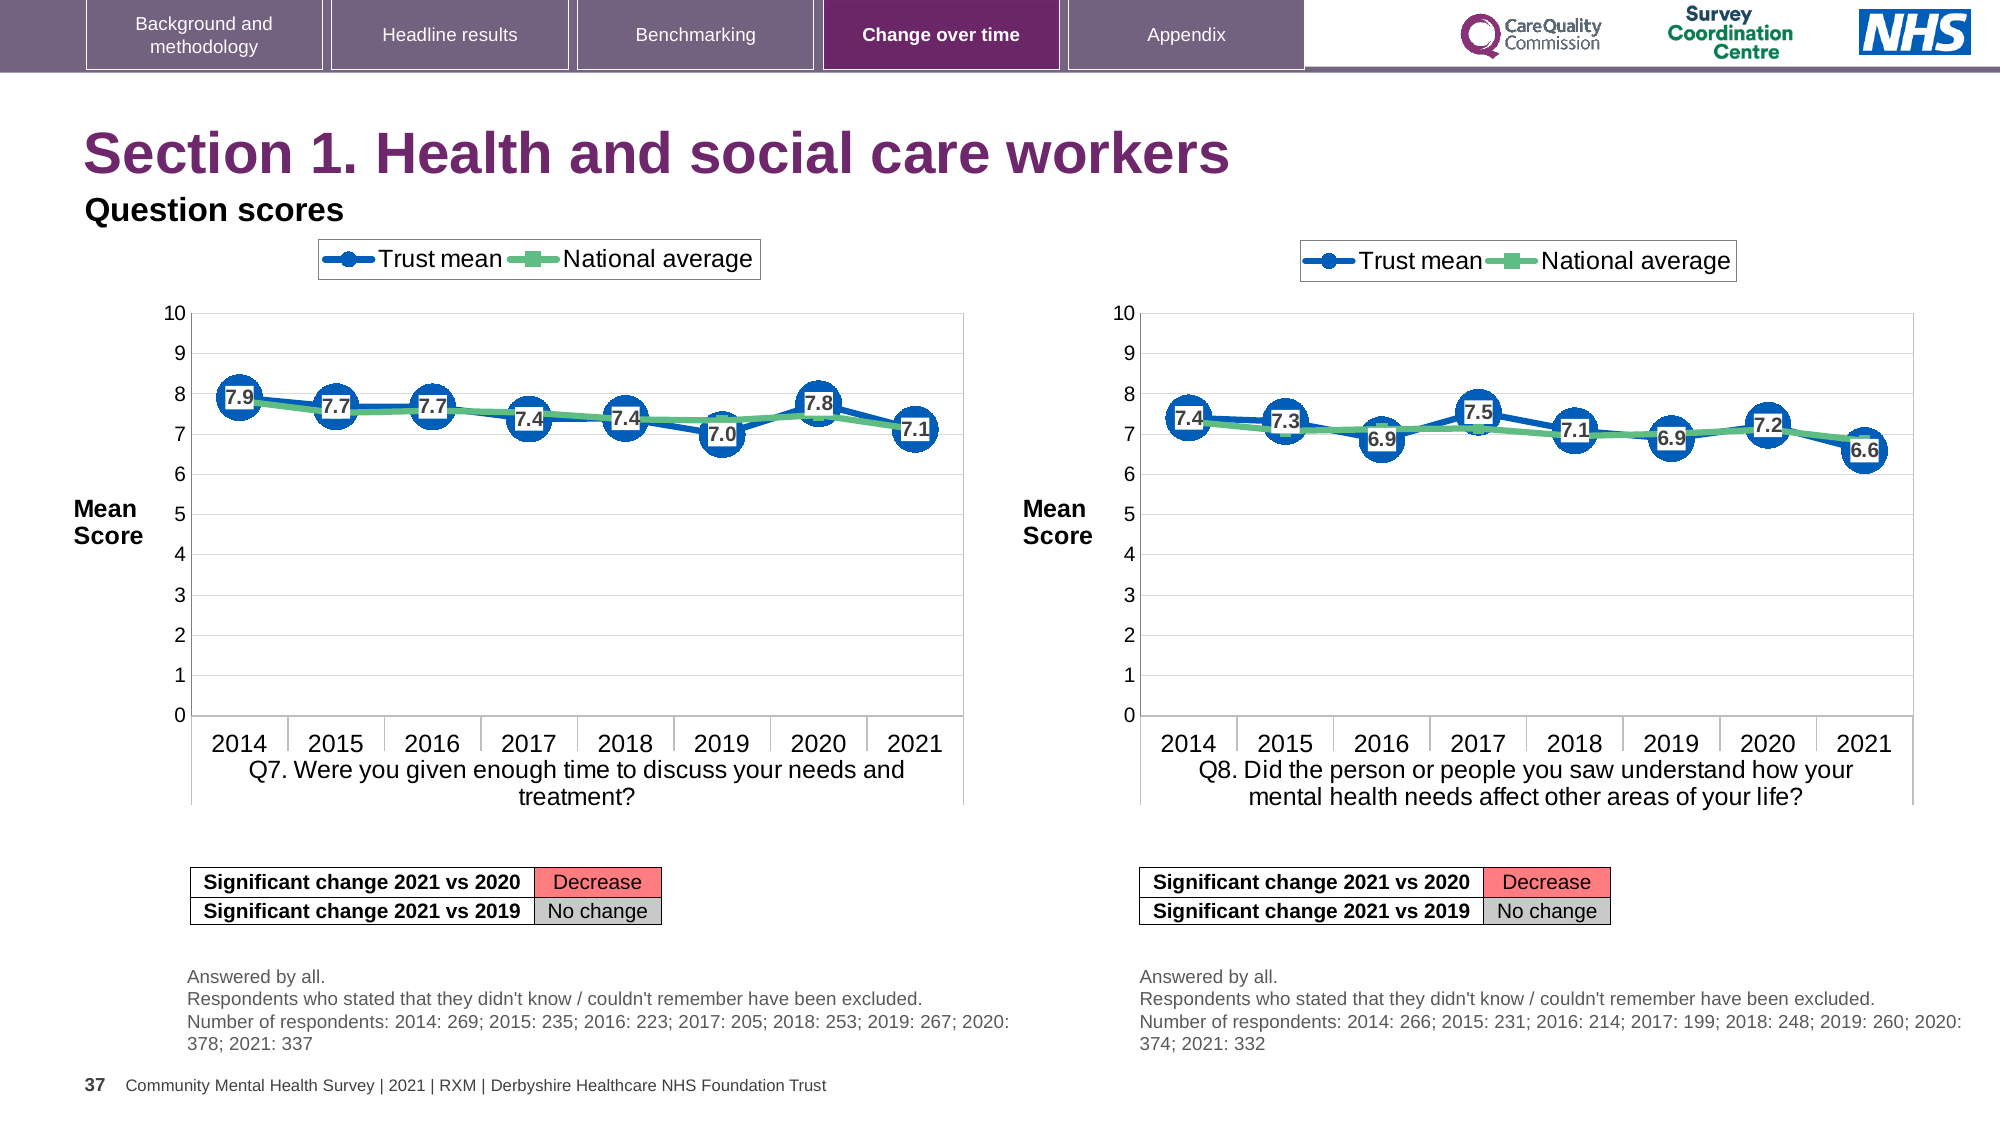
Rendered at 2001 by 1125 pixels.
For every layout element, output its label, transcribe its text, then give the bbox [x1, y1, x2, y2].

text_box Question scores [84, 185, 1864, 229]
table_header Decrease [1484, 868, 1610, 897]
table_header Significant change 2021 vs 2020 [1140, 868, 1483, 897]
title Section 1. Health and social care workers [68, 100, 1942, 209]
text_box Answered by all. Respondents who stated that they didn't know / couldn't remember have been excluded. Number of respondents: 2014: 266; 2015: 231; 2016: 214; 2017: 199; 2018: 248; 2019: 260; 2020: 374; 2021: 332 [1124, 957, 2000, 1085]
chart [1018, 237, 1916, 858]
table_cell Significant change 2021 vs 2019 [1140, 898, 1483, 924]
table_cell No change [535, 898, 661, 924]
table_cell Significant change 2021 vs 2019 [191, 898, 534, 924]
table_cell No change [1484, 898, 1610, 924]
picture [1859, 9, 1971, 55]
chart [68, 237, 966, 858]
text_box 37 [84, 1065, 122, 1125]
picture [1460, 13, 1602, 59]
table_header Decrease [535, 868, 661, 897]
picture [1666, 3, 1794, 61]
text_box Answered by all. Respondents who stated that they didn't know / couldn't remember have been excluded. Number of respondents: 2014: 269; 2015: 235; 2016: 223; 2017: 205; 2018: 253; 2019: 267; 2020: 378; 2021: 337 [172, 957, 1036, 1085]
table_header Significant change 2021 vs 2020 [191, 868, 534, 897]
